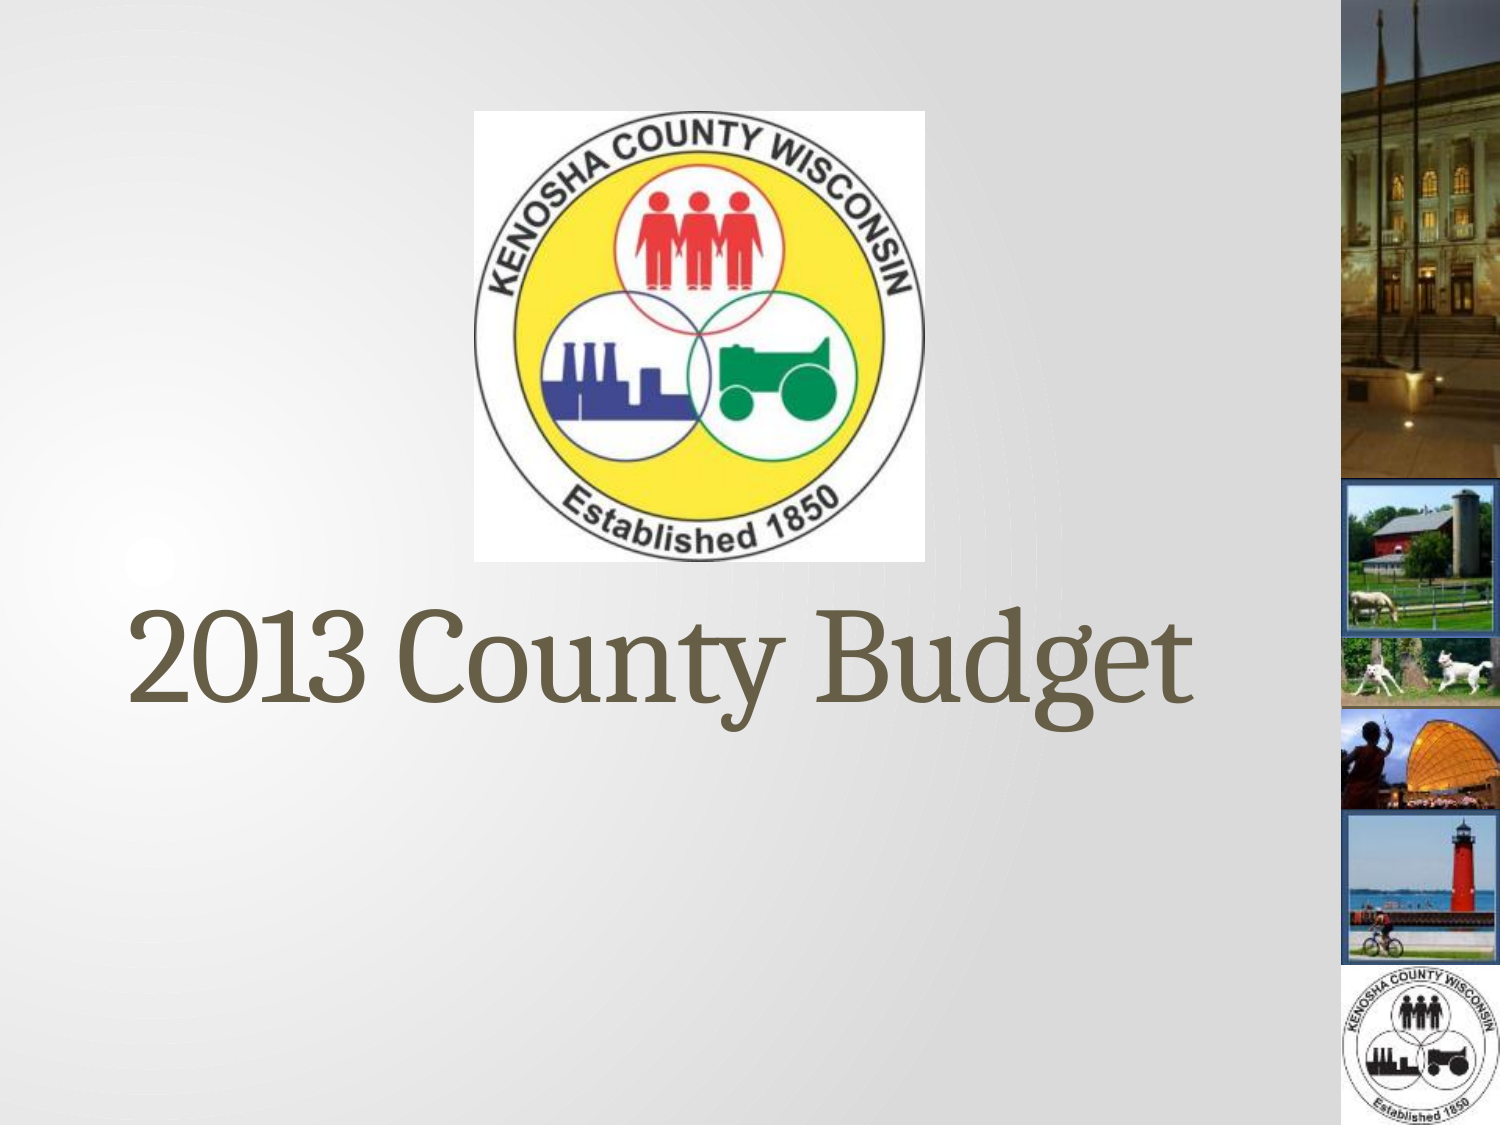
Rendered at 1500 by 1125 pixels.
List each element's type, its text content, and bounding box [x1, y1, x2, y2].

title 2013 County Budget [112, 312, 1350, 738]
picture [1341, 0, 1500, 706]
picture [1341, 709, 1500, 1125]
picture [474, 111, 926, 563]
